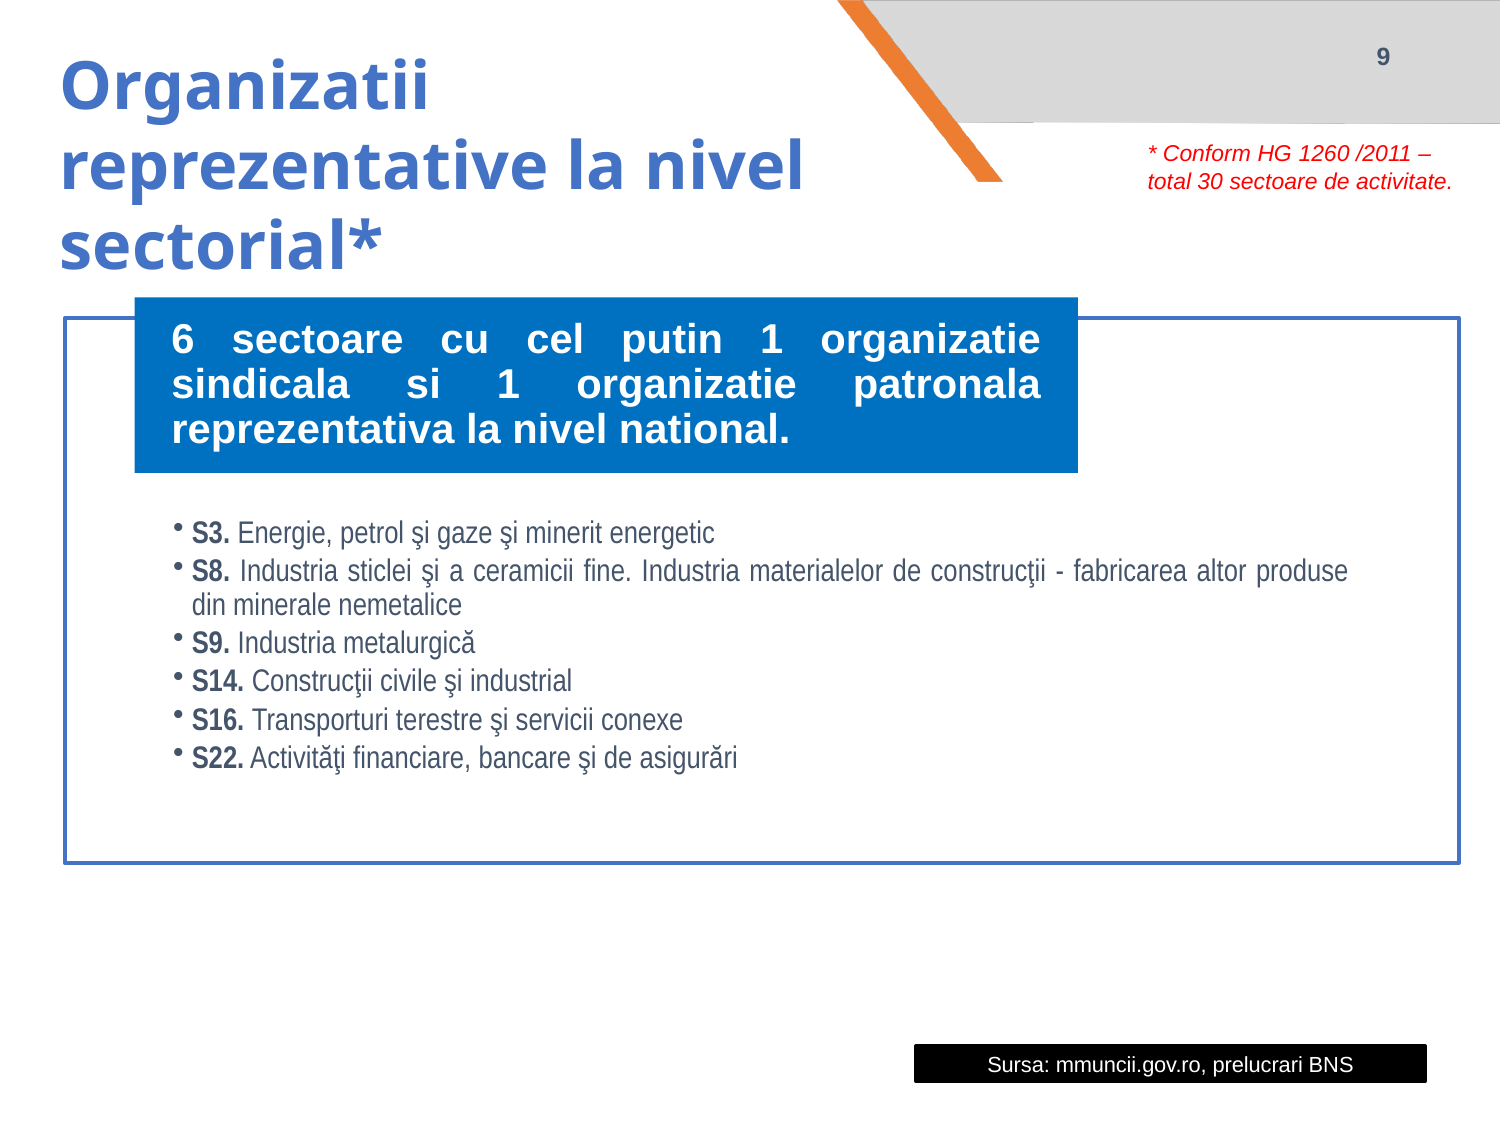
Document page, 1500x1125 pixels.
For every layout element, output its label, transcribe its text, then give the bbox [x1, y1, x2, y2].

text_box * Conform HG 1260 /2011 – total 30 sectoare de activitate. [1132, 131, 1470, 202]
title Organizatii reprezentative la nivel sectorial* [29, 69, 904, 256]
text_box Sursa: mmuncii.gov.ro, prelucrari BNS [914, 1044, 1427, 1083]
slide_number 9 [1342, 28, 1425, 78]
picture [837, 0, 1500, 182]
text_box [64, 255, 1459, 906]
